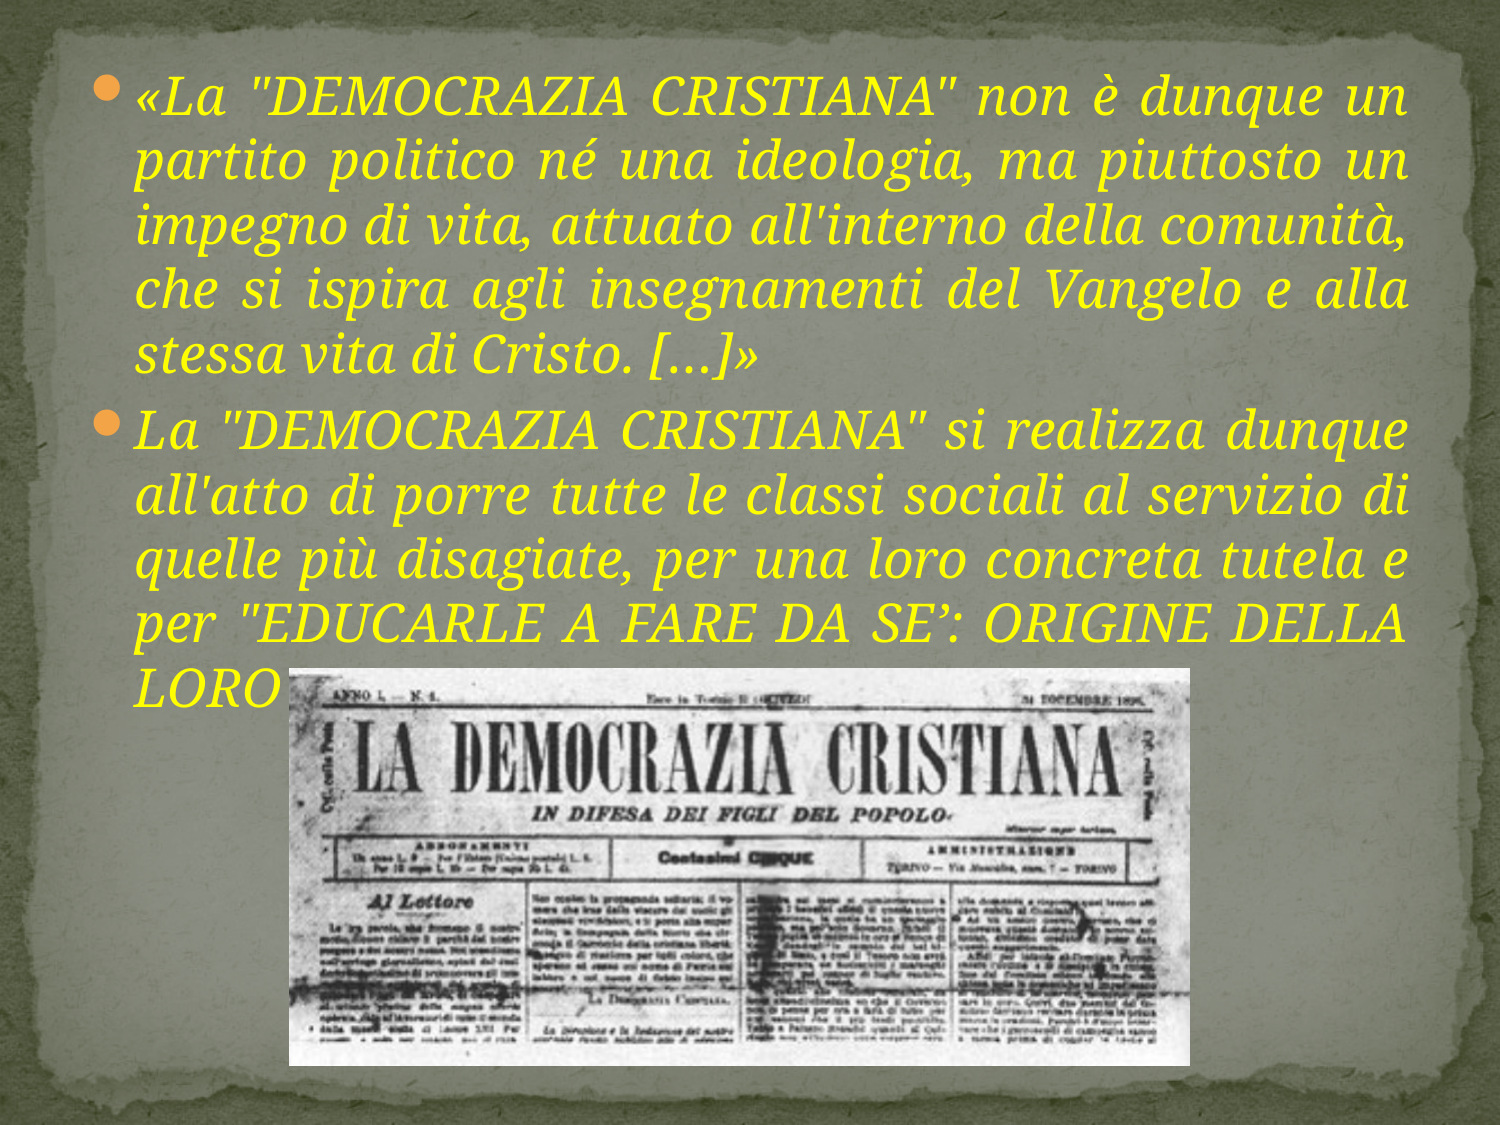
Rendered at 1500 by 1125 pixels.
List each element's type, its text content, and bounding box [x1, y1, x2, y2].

picture [289, 668, 1190, 1066]
list «La "DEMOCRAZIA CRISTIANA" non è dunque un partito politico né una ideologia, ma piuttosto un impegno di vita, attuato all'interno della comunità, che si ispira agli insegnamenti del Vangelo e alla stessa vita di Cristo. […]» La "DEMOCRAZIA CRISTIANA" si realizza dunque all'atto di porre tutte le classi sociali al servizio di quelle più disagiate, per una loro concreta tutela e per "EDUCARLE A FARE DA SE’: ORIGINE DELLA LORO LEGITTIMA AUTONOMIA". [75, 54, 1425, 728]
